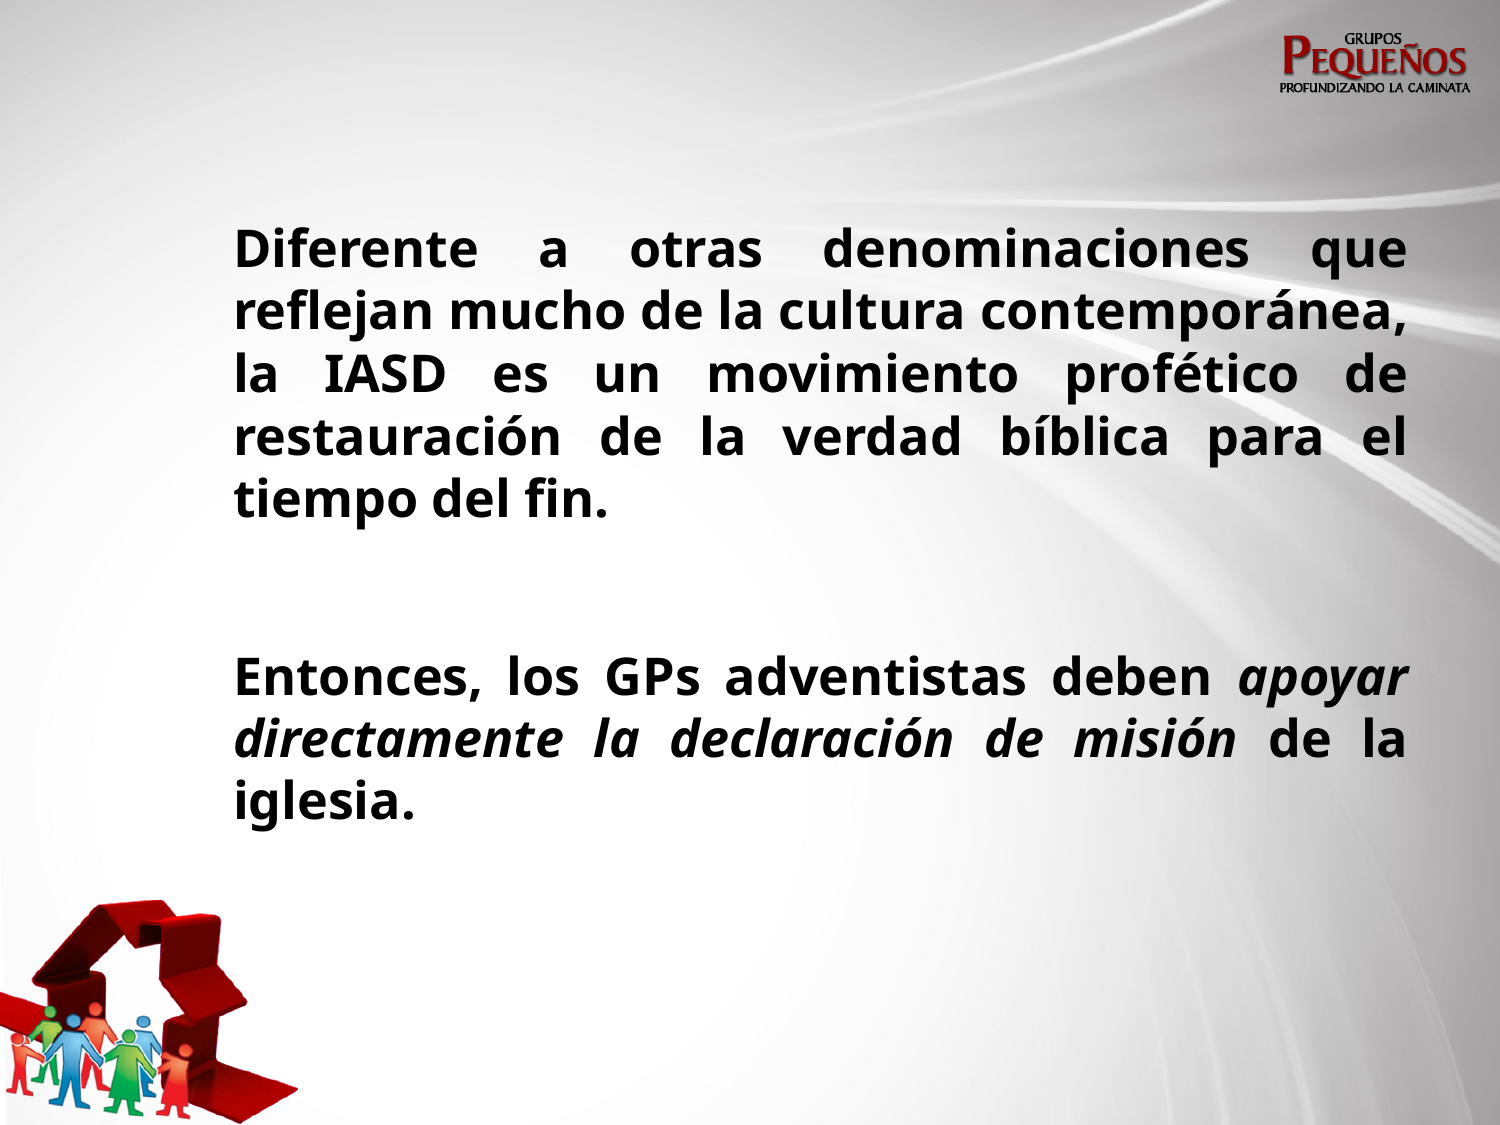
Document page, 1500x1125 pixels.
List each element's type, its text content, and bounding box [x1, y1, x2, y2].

text_box Diferente a otras denominaciones que reflejan mucho de la cultura contemporánea, la IASD es un movimiento profético de restauración de la verdad bíblica para el tiempo del fin. [218, 208, 1424, 536]
text_box Entonces, los GPs adventistas deben apoyar directamente la declaración de misión de la iglesia. [218, 635, 1424, 838]
picture [0, 0, 1500, 1125]
